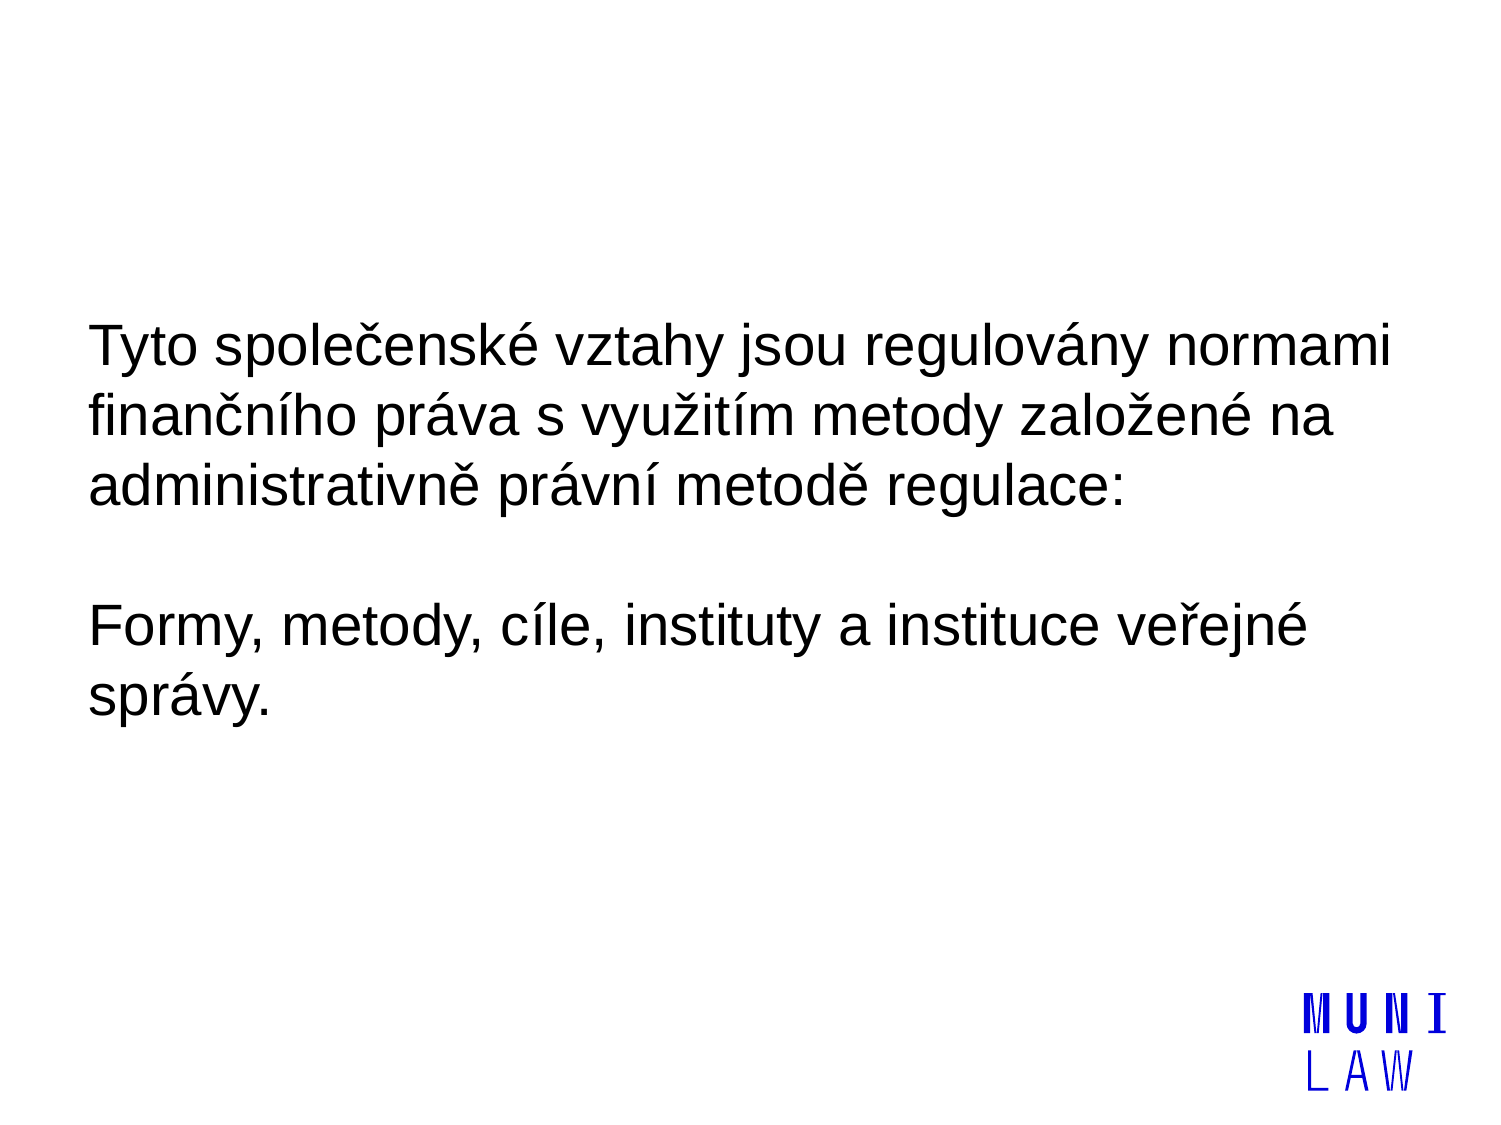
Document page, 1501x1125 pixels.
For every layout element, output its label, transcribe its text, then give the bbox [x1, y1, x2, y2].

list Tyto společenské vztahy jsou regulovány normami finančního práva s využitím metody založené na administrativně právní metodě regulace: Formy, metody, cíle, instituty a instituce veřejné správy. [88, 307, 1412, 957]
